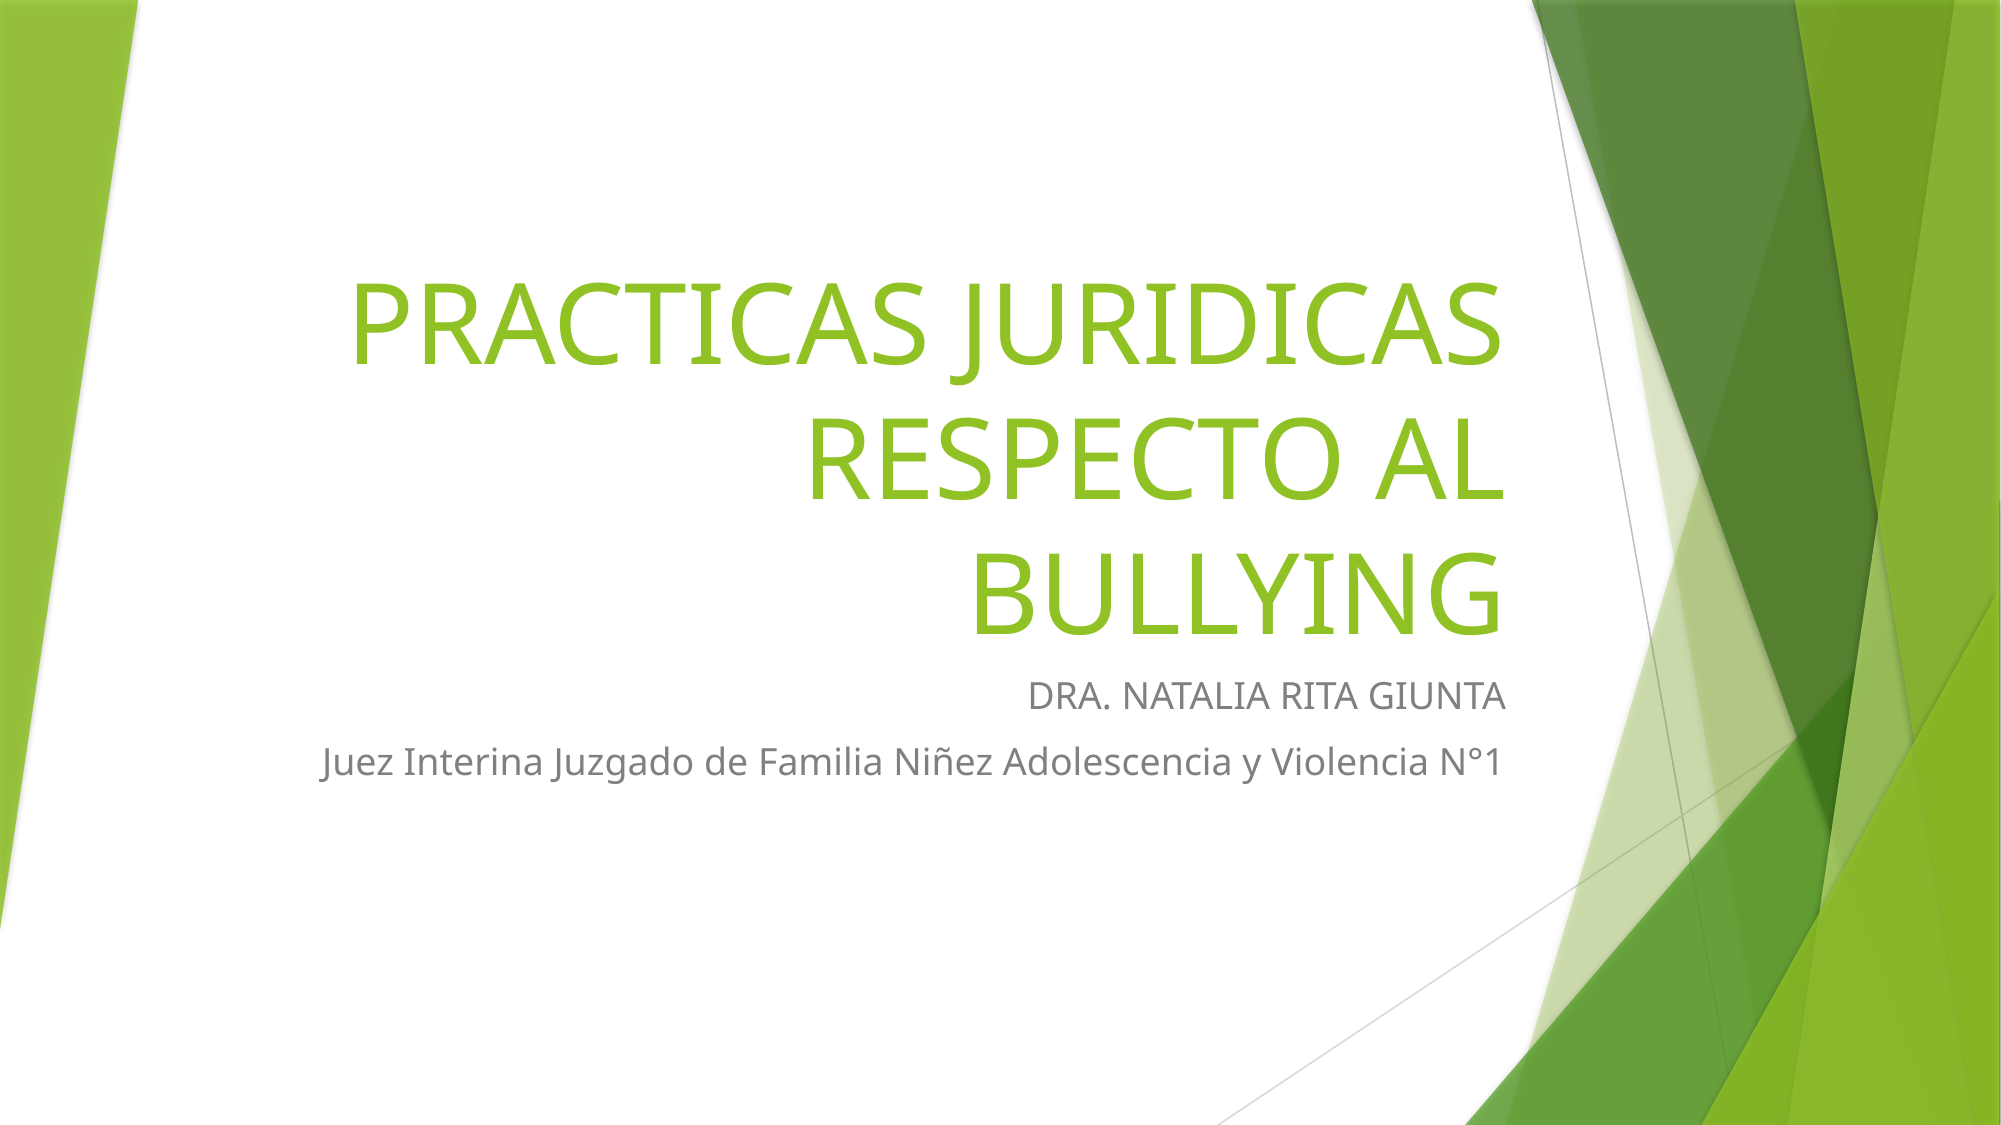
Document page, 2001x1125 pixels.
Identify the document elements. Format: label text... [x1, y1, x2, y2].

subtitle DRA. NATALIA RITA GIUNTA Juez Interina Juzgado de Familia Niñez Adolescencia y Violencia N°1 [247, 664, 1522, 845]
title PRACTICAS JURIDICAS RESPECTO AL BULLYING [247, 394, 1522, 664]
